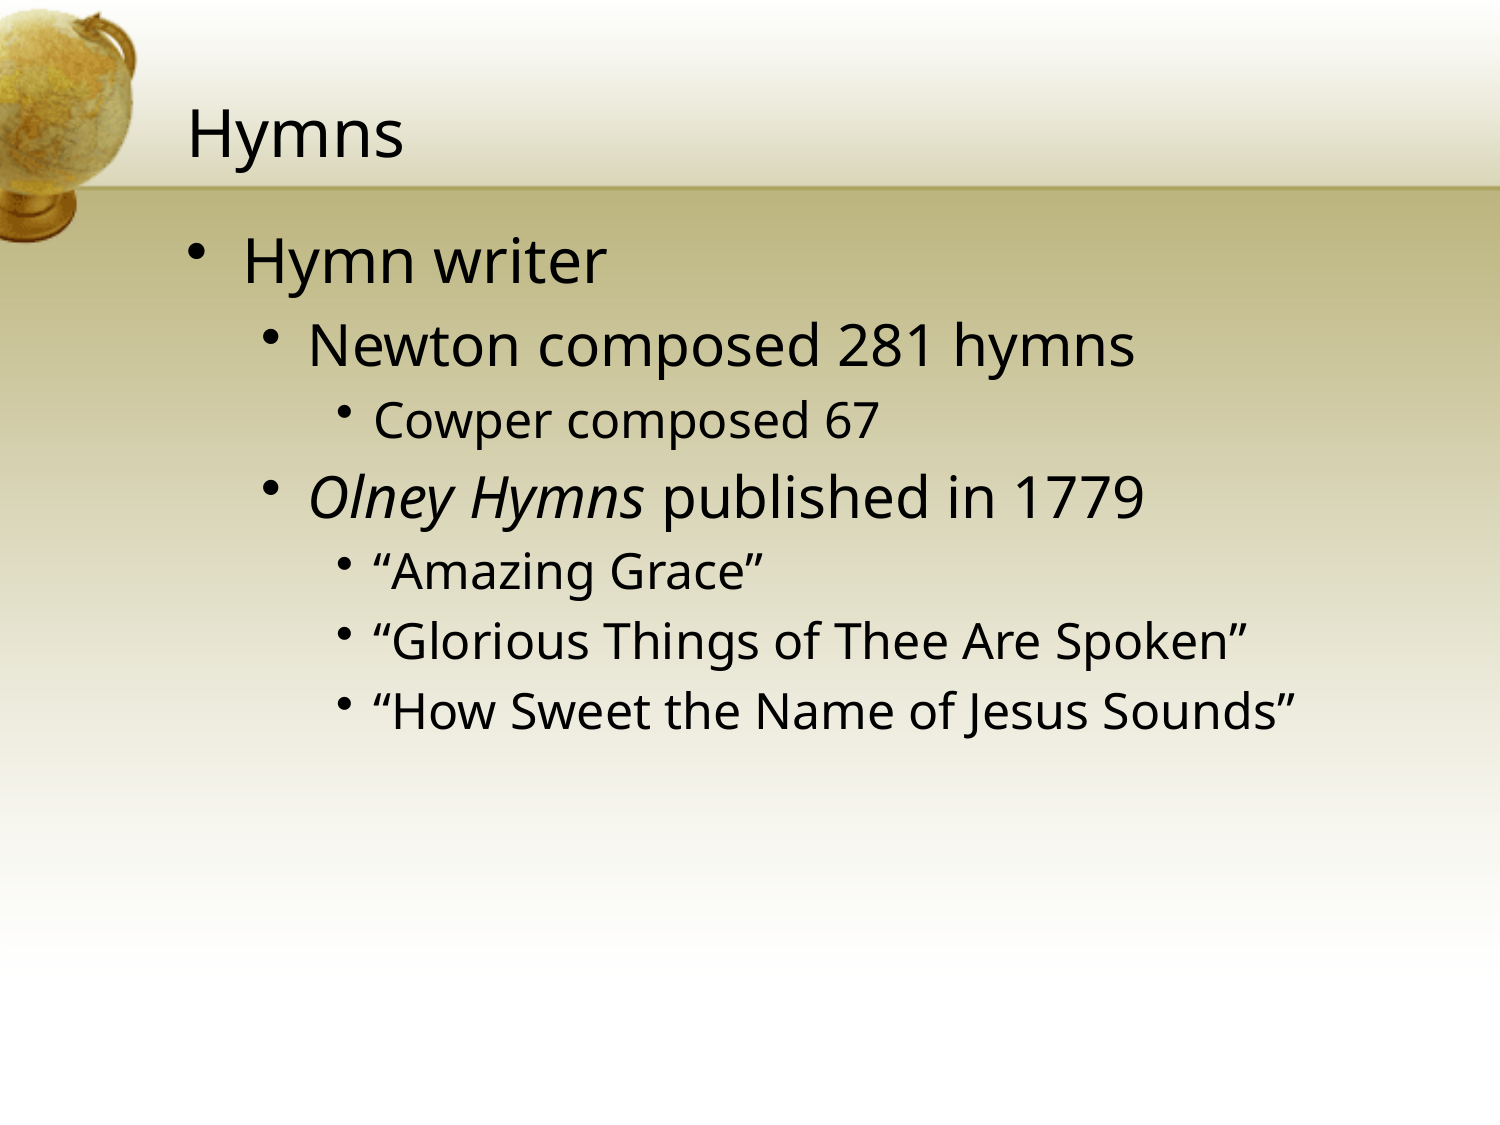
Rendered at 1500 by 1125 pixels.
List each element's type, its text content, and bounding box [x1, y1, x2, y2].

list Hymn writer Newton composed 281 hymns Cowper composed 67 Olney Hymns published in 1779 “Amazing Grace” “Glorious Things of Thee Are Spoken” “How Sweet the Name of Jesus Sounds” [171, 214, 1436, 1018]
title Hymns [171, 36, 1436, 179]
picture [0, 0, 1500, 1125]
